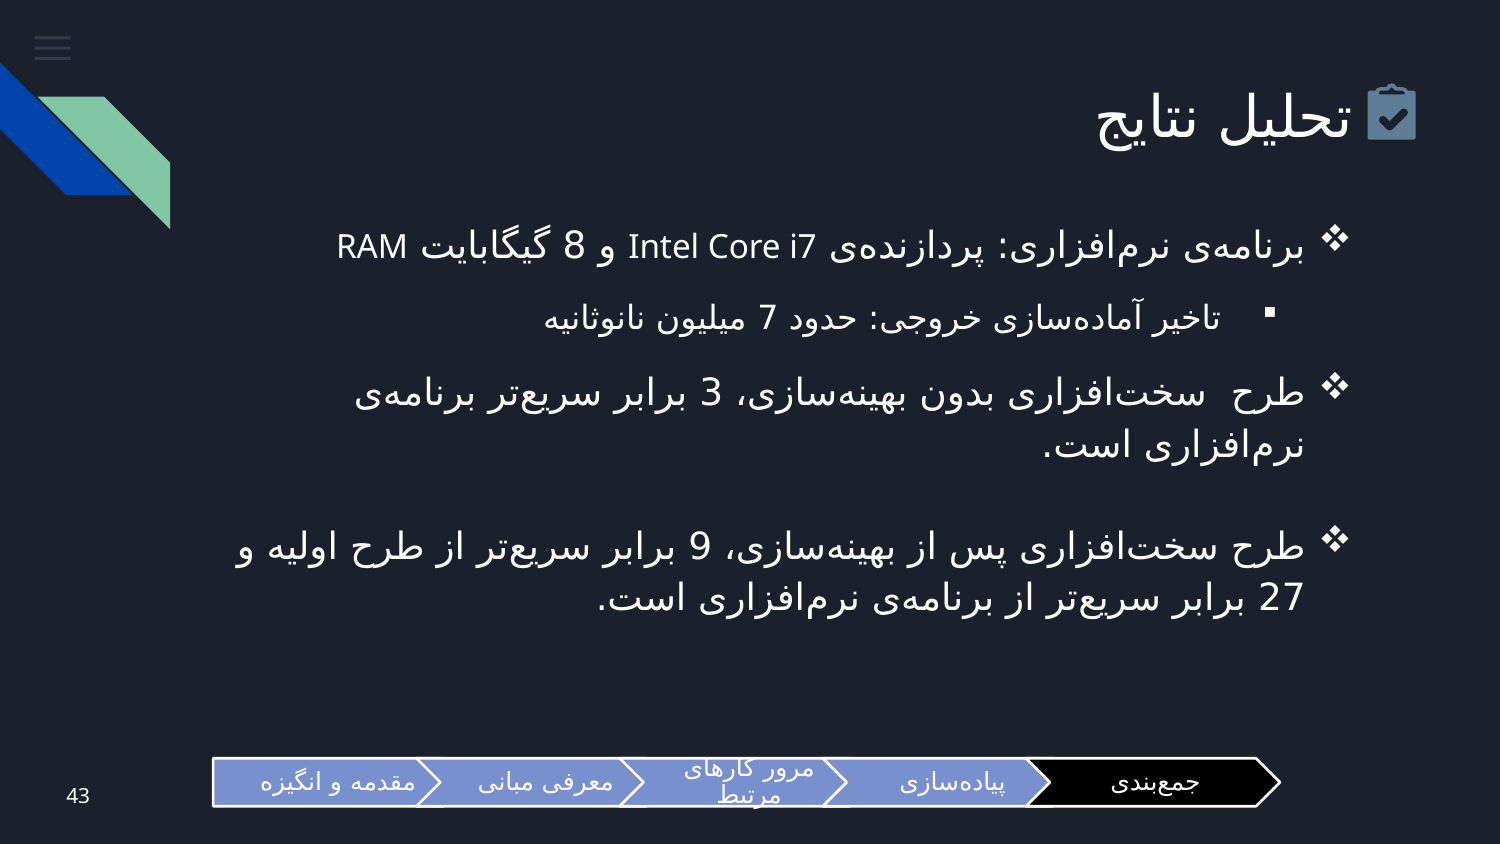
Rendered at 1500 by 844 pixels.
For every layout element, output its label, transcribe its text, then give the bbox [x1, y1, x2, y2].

title تحلیل نتایج [212, 64, 1368, 198]
list برنامه‌ی نرم‌افزاری: پردازنده‌ی Intel Core i7 و 8 گیگابایت RAM تاخیر آماده‌سازی خروجی: حدود 7 میلیون نانوثانیه طرح سخت‌افزاری بدون بهینه‌سازی، 3 برابر سریع‌تر برنامه‌ی نرم‌افزاری است. طرح سخت‌افزاری پس از بهینه‌سازی، 9 برابر سریع‌تر از طرح اولیه و 27 برابر سریع‌تر از برنامه‌ی نرم‌افزاری است. [212, 198, 1368, 735]
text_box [212, 749, 1281, 815]
slide_number 43 [15, 765, 105, 830]
text_box [1367, 83, 1416, 140]
